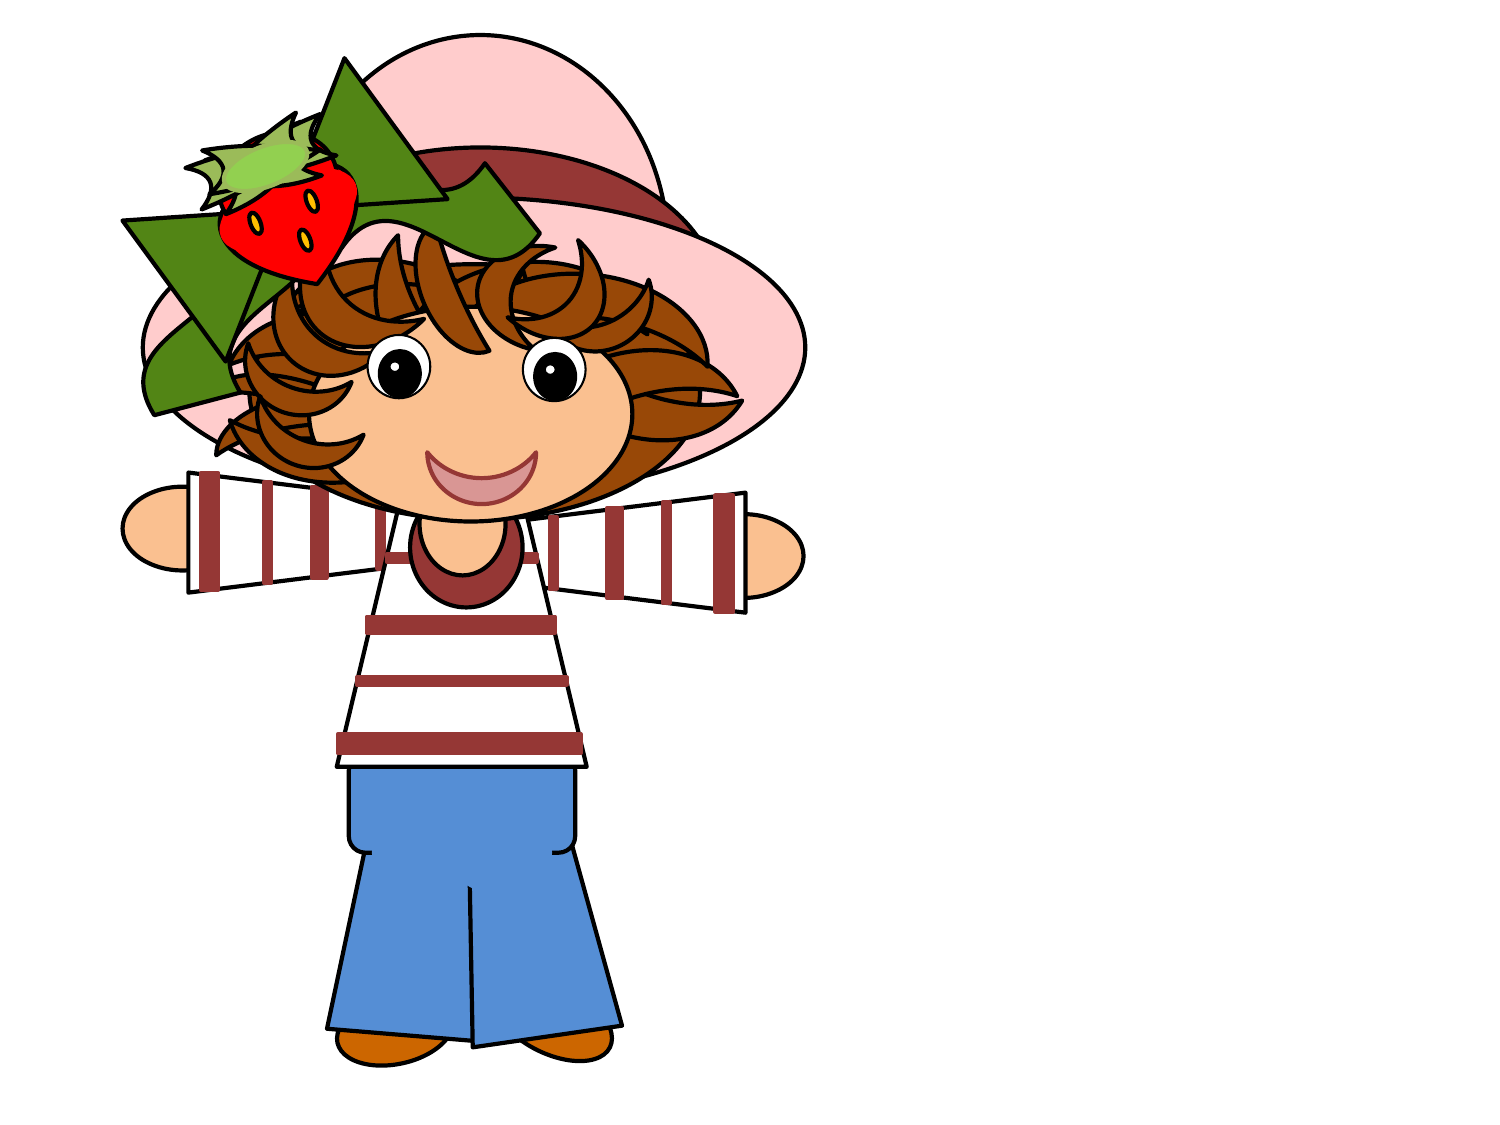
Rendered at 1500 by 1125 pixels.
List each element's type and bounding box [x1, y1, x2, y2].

text_box [122, 34, 806, 1065]
text_box [367, 334, 431, 399]
text_box [522, 337, 586, 402]
